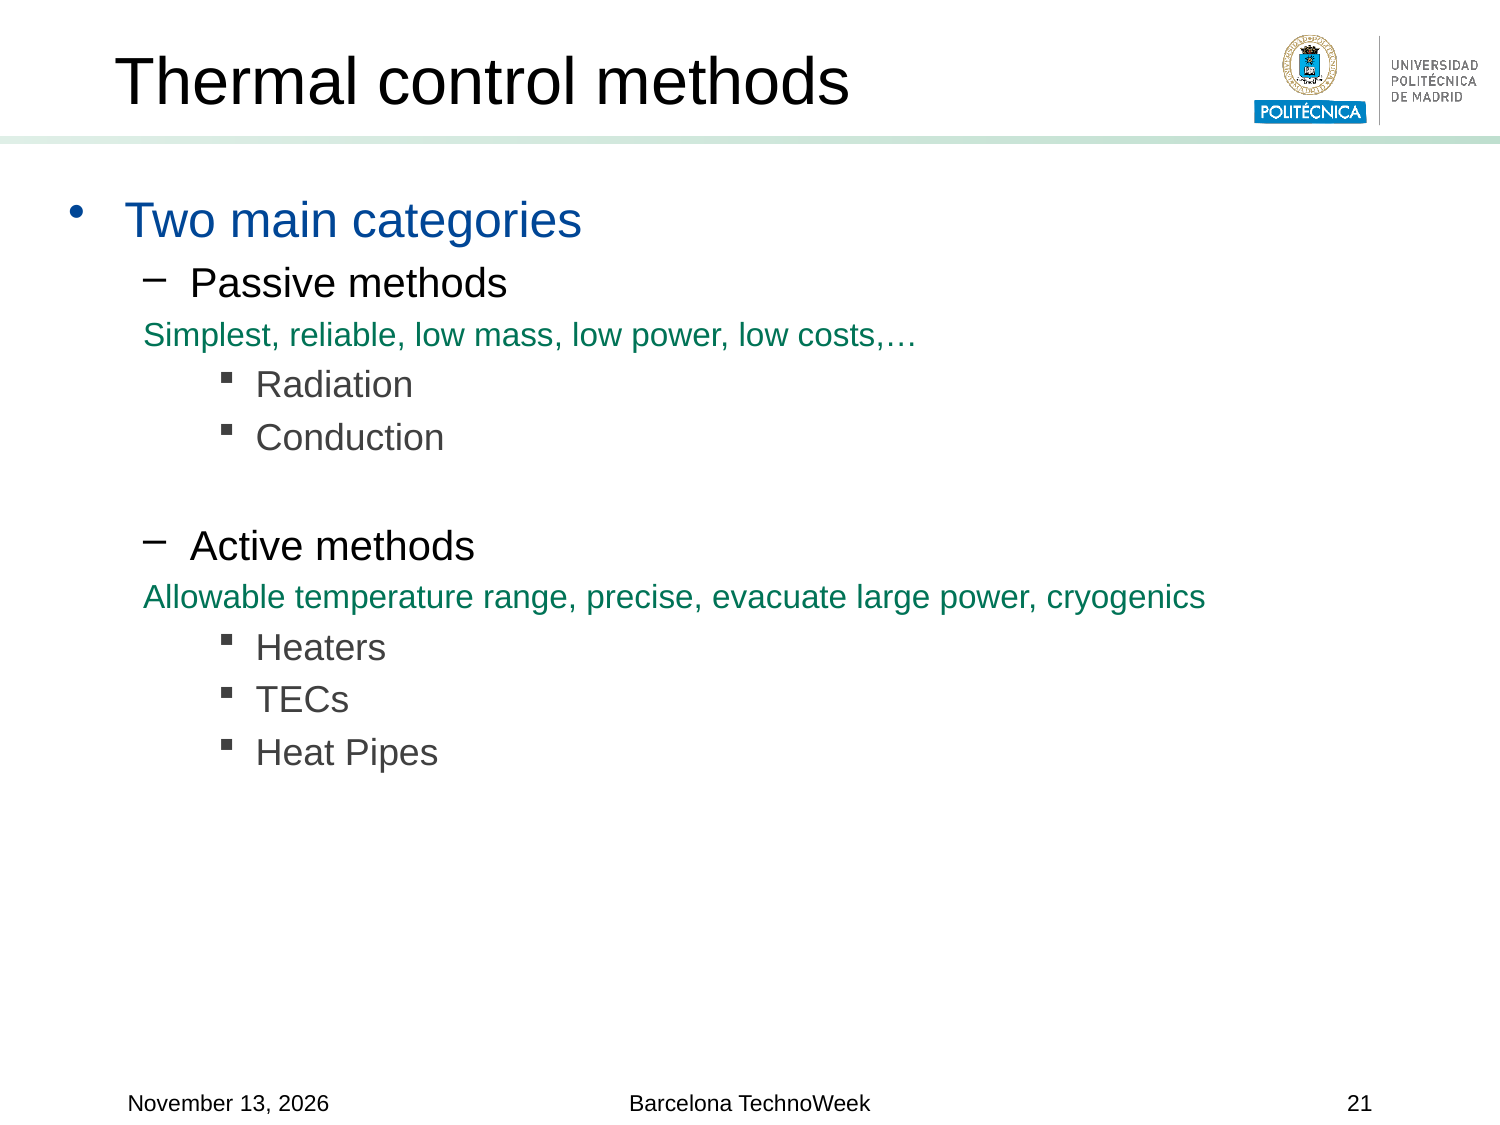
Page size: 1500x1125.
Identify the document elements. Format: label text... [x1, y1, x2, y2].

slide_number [112, 1087, 426, 1118]
footer Barcelona TechnoWeek [512, 1087, 988, 1118]
slide_number 21 [1074, 1087, 1388, 1118]
list Two main categories Passive methods Simplest, reliable, low mass, low power, low costs,… Radiation Conduction Active methods Allowable temperature range, precise, evacuate large power, cryogenics Heaters TECs Heat Pipes [53, 180, 1434, 802]
picture [1231, 7, 1500, 152]
title Thermal control methods [100, 19, 1199, 126]
